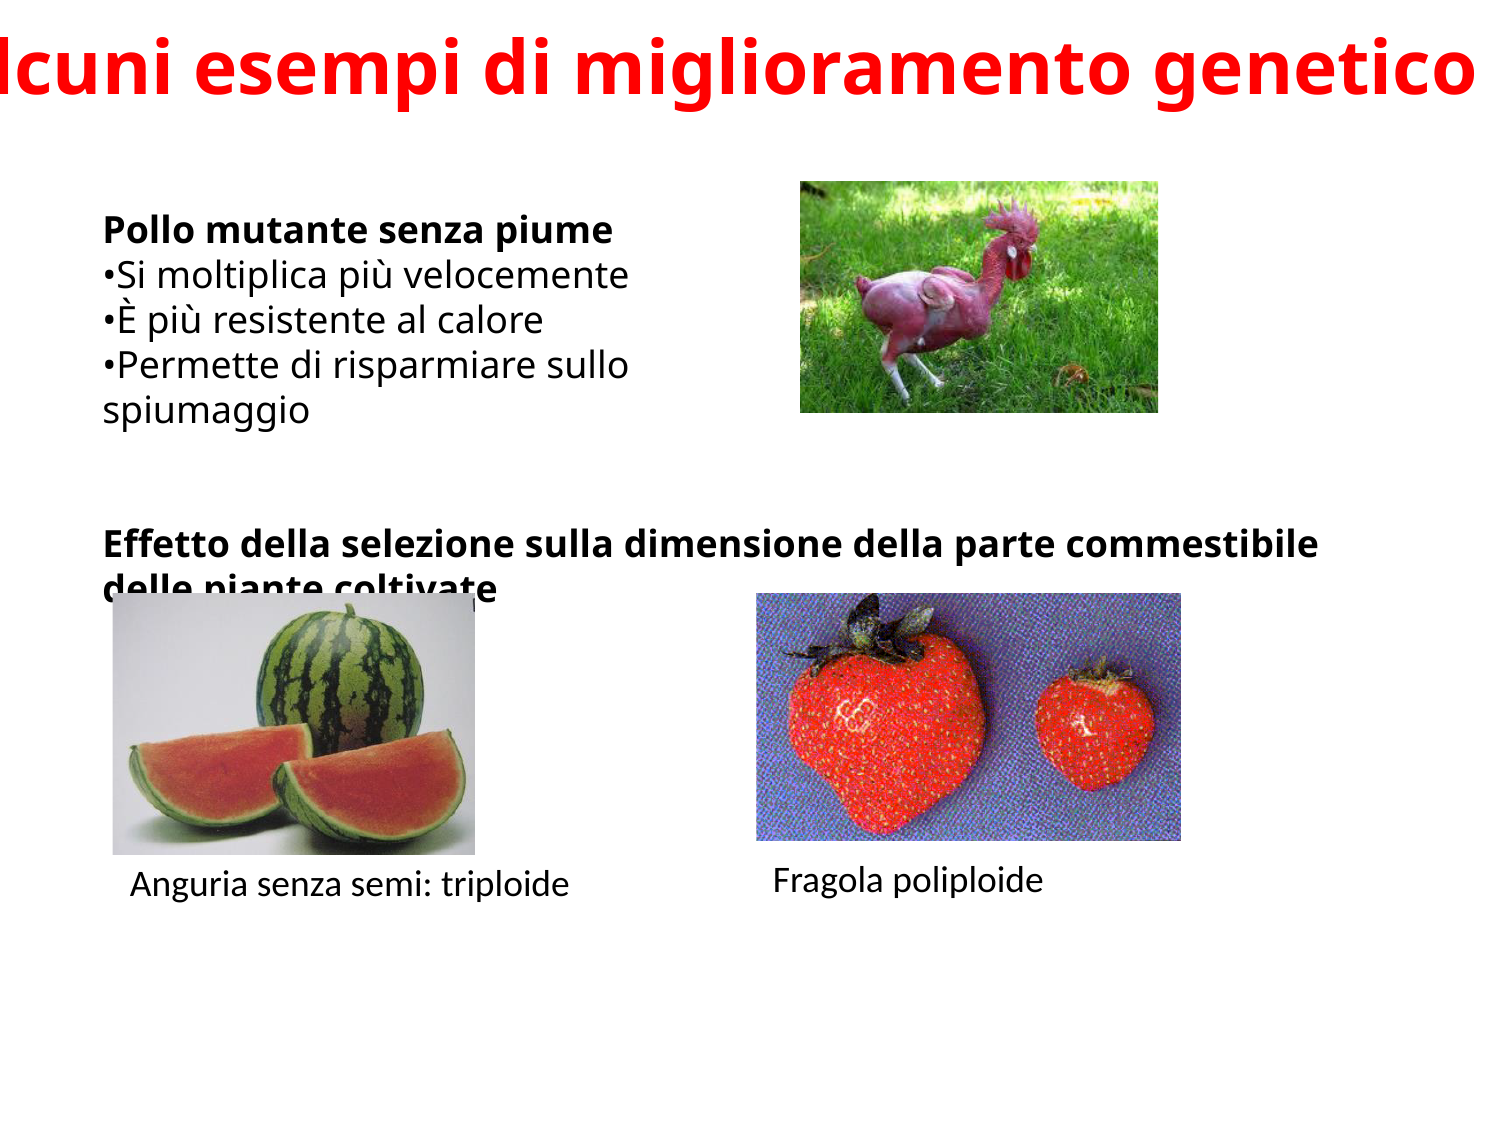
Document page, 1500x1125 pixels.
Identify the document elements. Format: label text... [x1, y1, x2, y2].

picture [799, 180, 1159, 413]
text_box Alcuni esempi di miglioramento genetico [0, 12, 1494, 118]
text_box Effetto della selezione sulla dimensione della parte commestibile delle piante coltivate [87, 512, 1396, 618]
picture [756, 593, 1181, 841]
text_box Anguria senza semi: triploide [115, 851, 586, 912]
text_box Pollo mutante senza piume •Si moltiplica più velocemente •È più resistente al calore •Permette di risparmiare sullo spiumaggio [87, 198, 777, 438]
picture [112, 593, 475, 855]
text_box Fragola poliploide [758, 847, 1060, 908]
